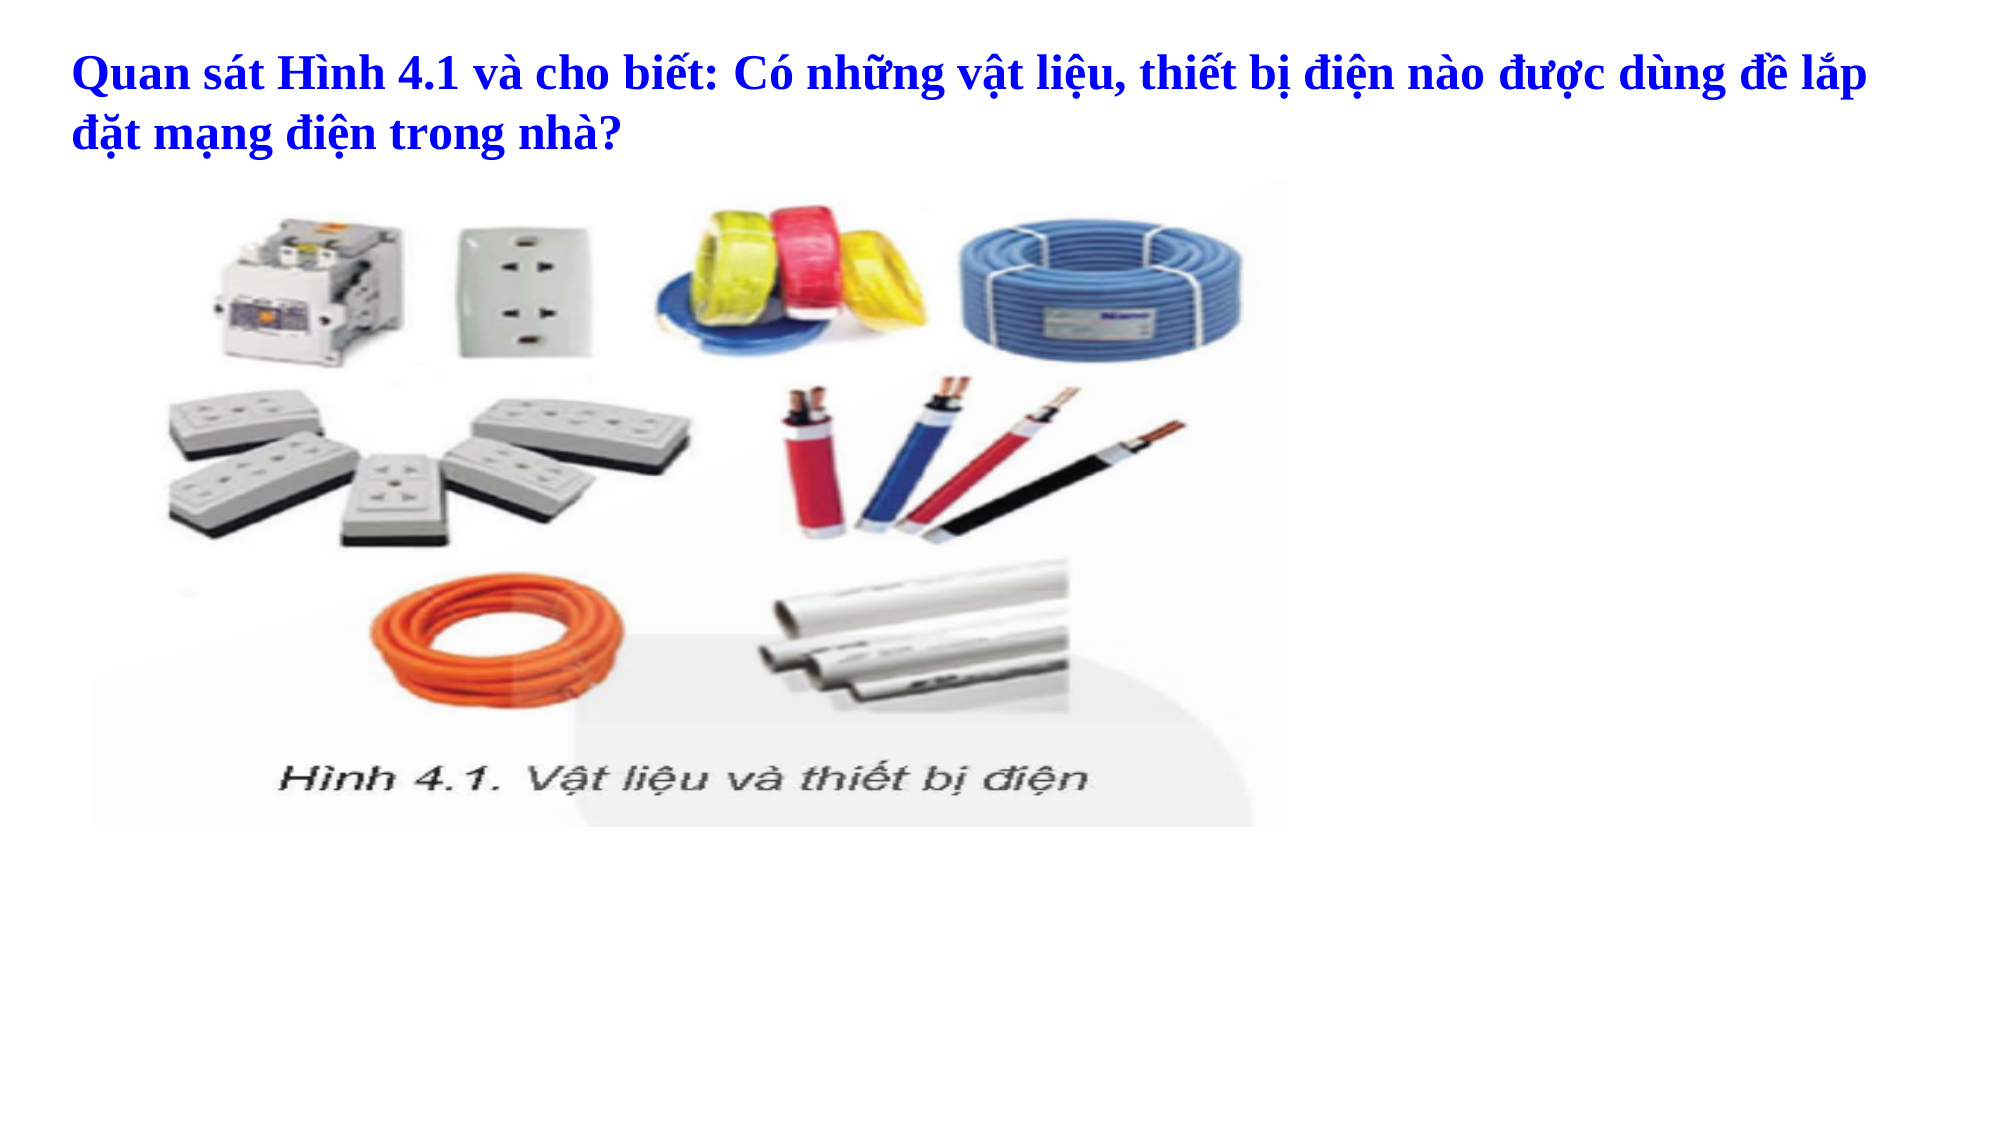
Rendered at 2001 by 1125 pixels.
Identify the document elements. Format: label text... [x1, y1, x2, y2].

picture [94, 178, 1289, 827]
text_box Quan sát Hình 4.1 và cho biết: Có những vật liệu, thiết bị điện nào được dùng đề lắp đặt mạng điện trong nhà? [57, 32, 1959, 212]
